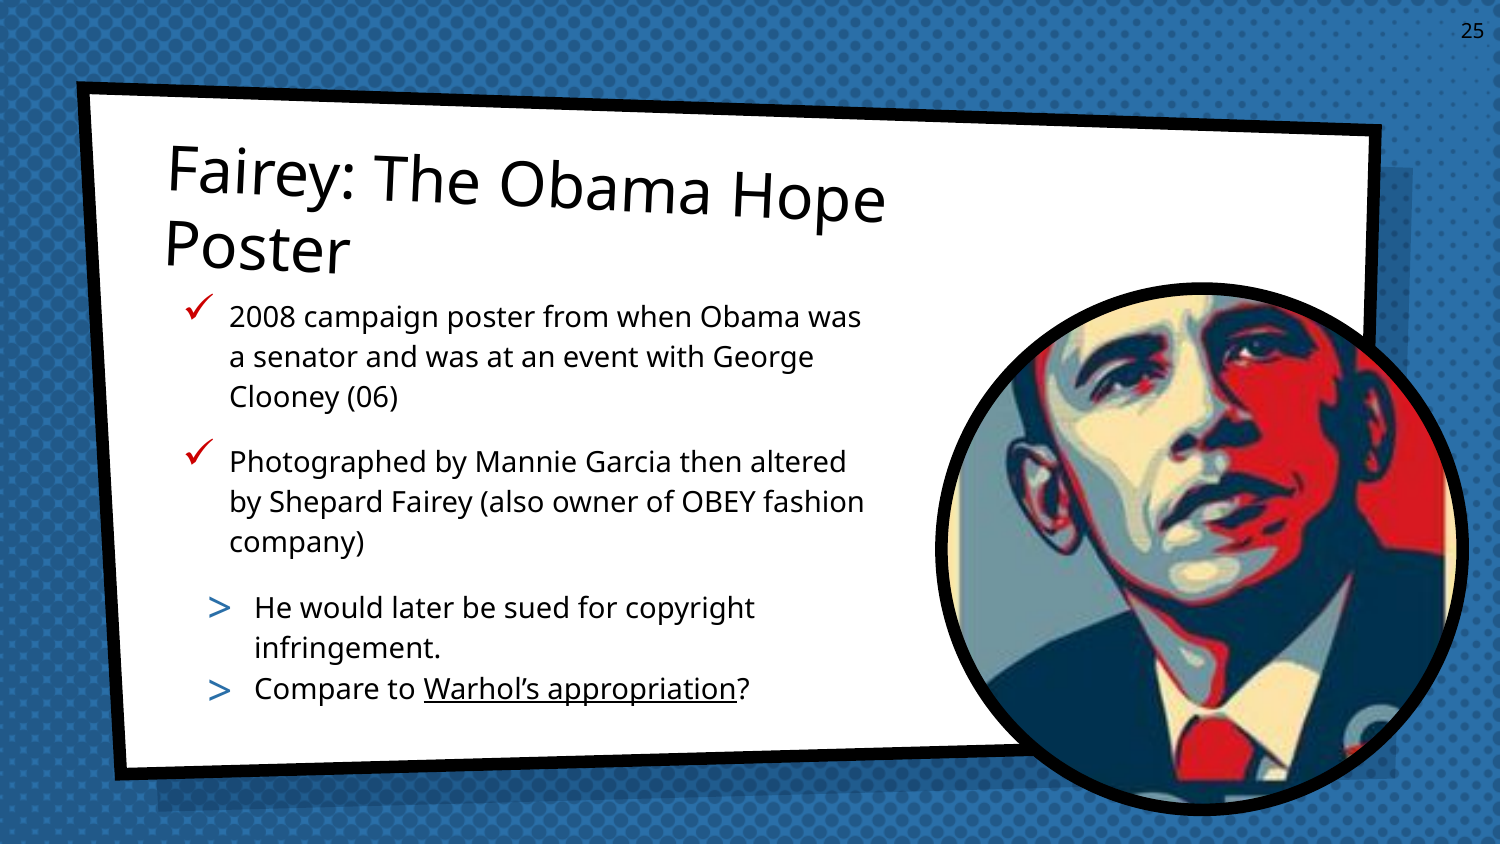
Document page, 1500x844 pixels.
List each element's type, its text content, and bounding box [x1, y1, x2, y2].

title Fairey: The Obama Hope Poster [148, 112, 956, 275]
slide_number 25 [1445, 0, 1500, 65]
picture [941, 288, 1463, 811]
text_box 2008 campaign poster from when Obama was a senator and was at an event with George Clooney (06) Photographed by Mannie Garcia then altered by Shepard Fairey (also owner of OBEY fashion company) He would later be sued for copyright infringement. Compare to Warhol’s appropriation? [167, 277, 881, 642]
